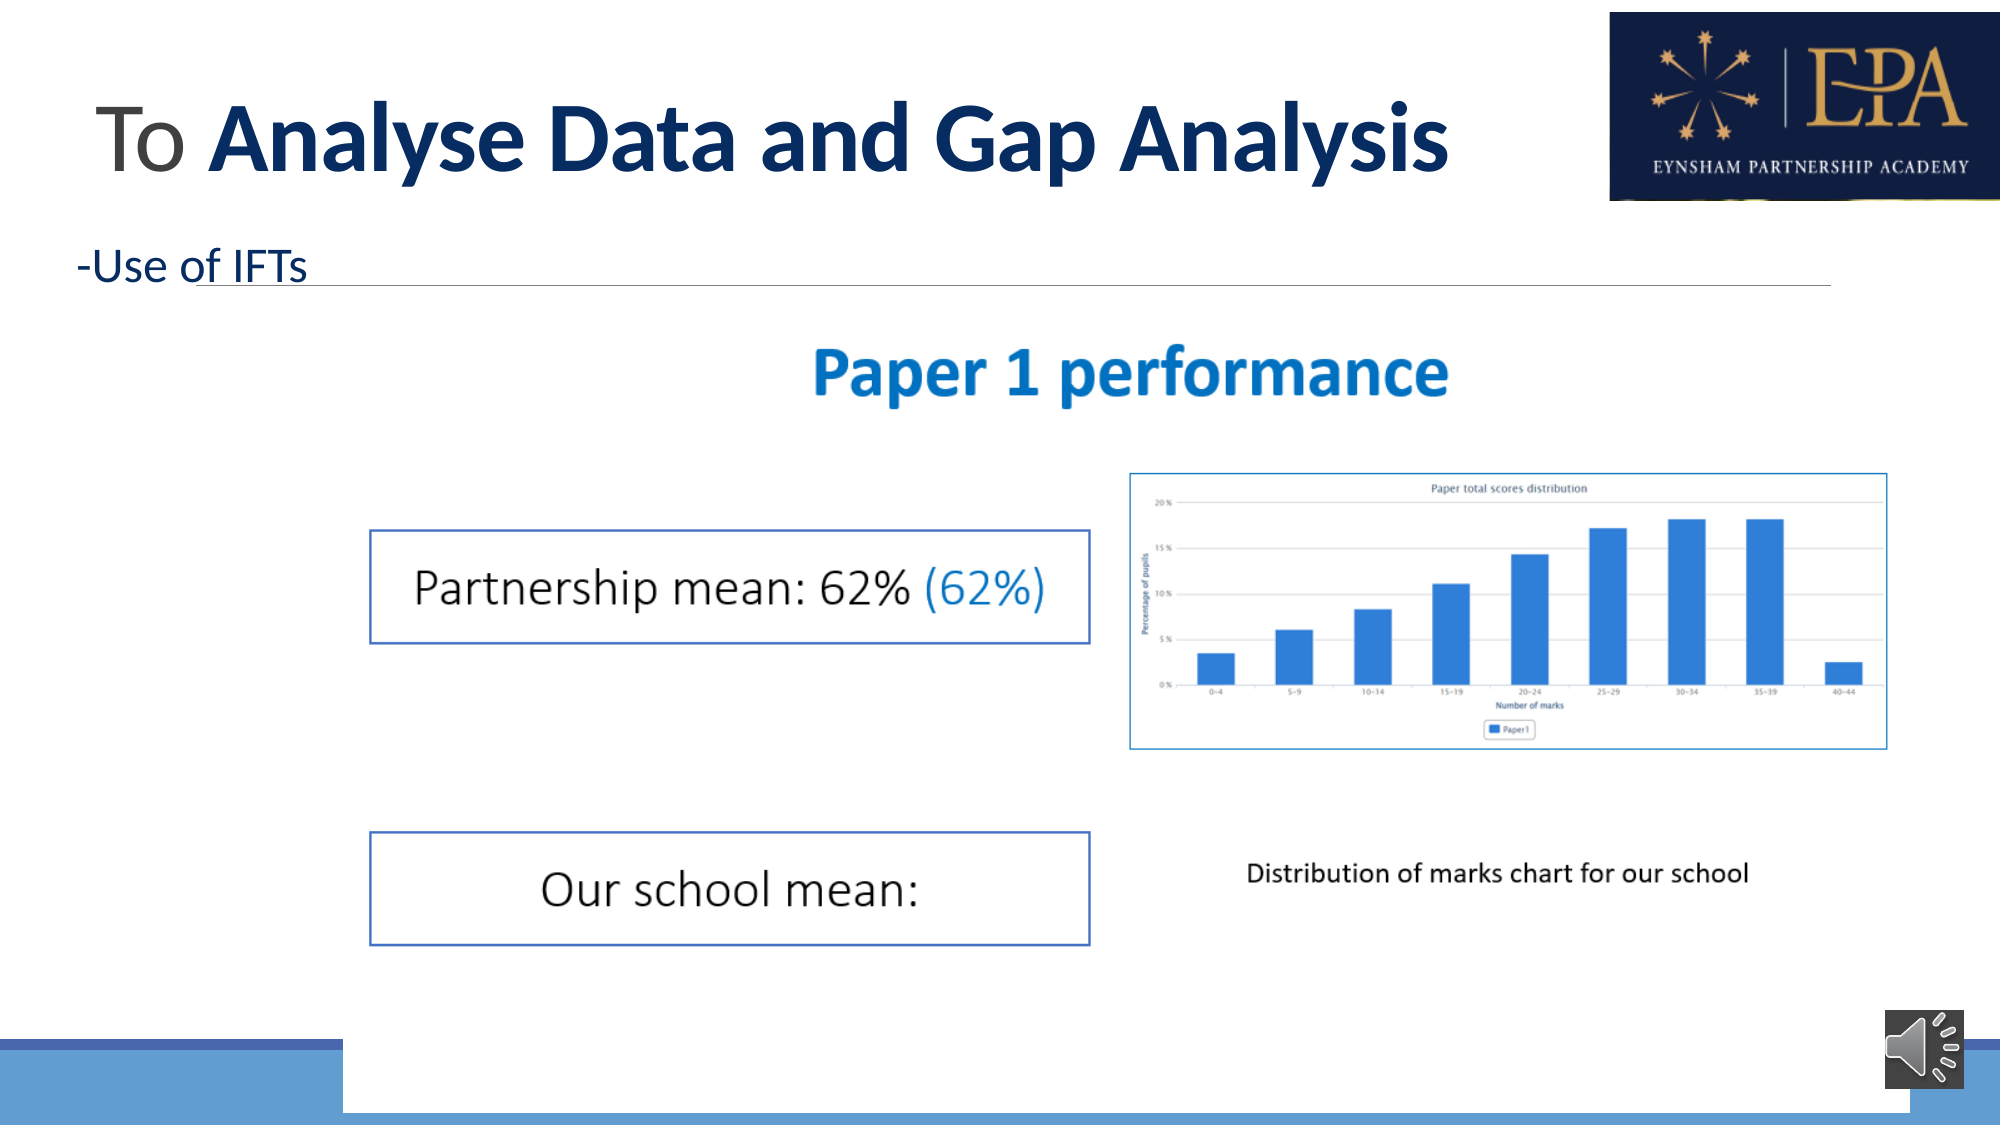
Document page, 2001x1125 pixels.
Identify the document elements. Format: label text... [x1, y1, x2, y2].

picture [342, 289, 1966, 1113]
picture [1609, 12, 2000, 201]
text_box -Use of IFTs [61, 224, 323, 300]
title To Analyse Data and Gap Analysis [0, 81, 1610, 320]
